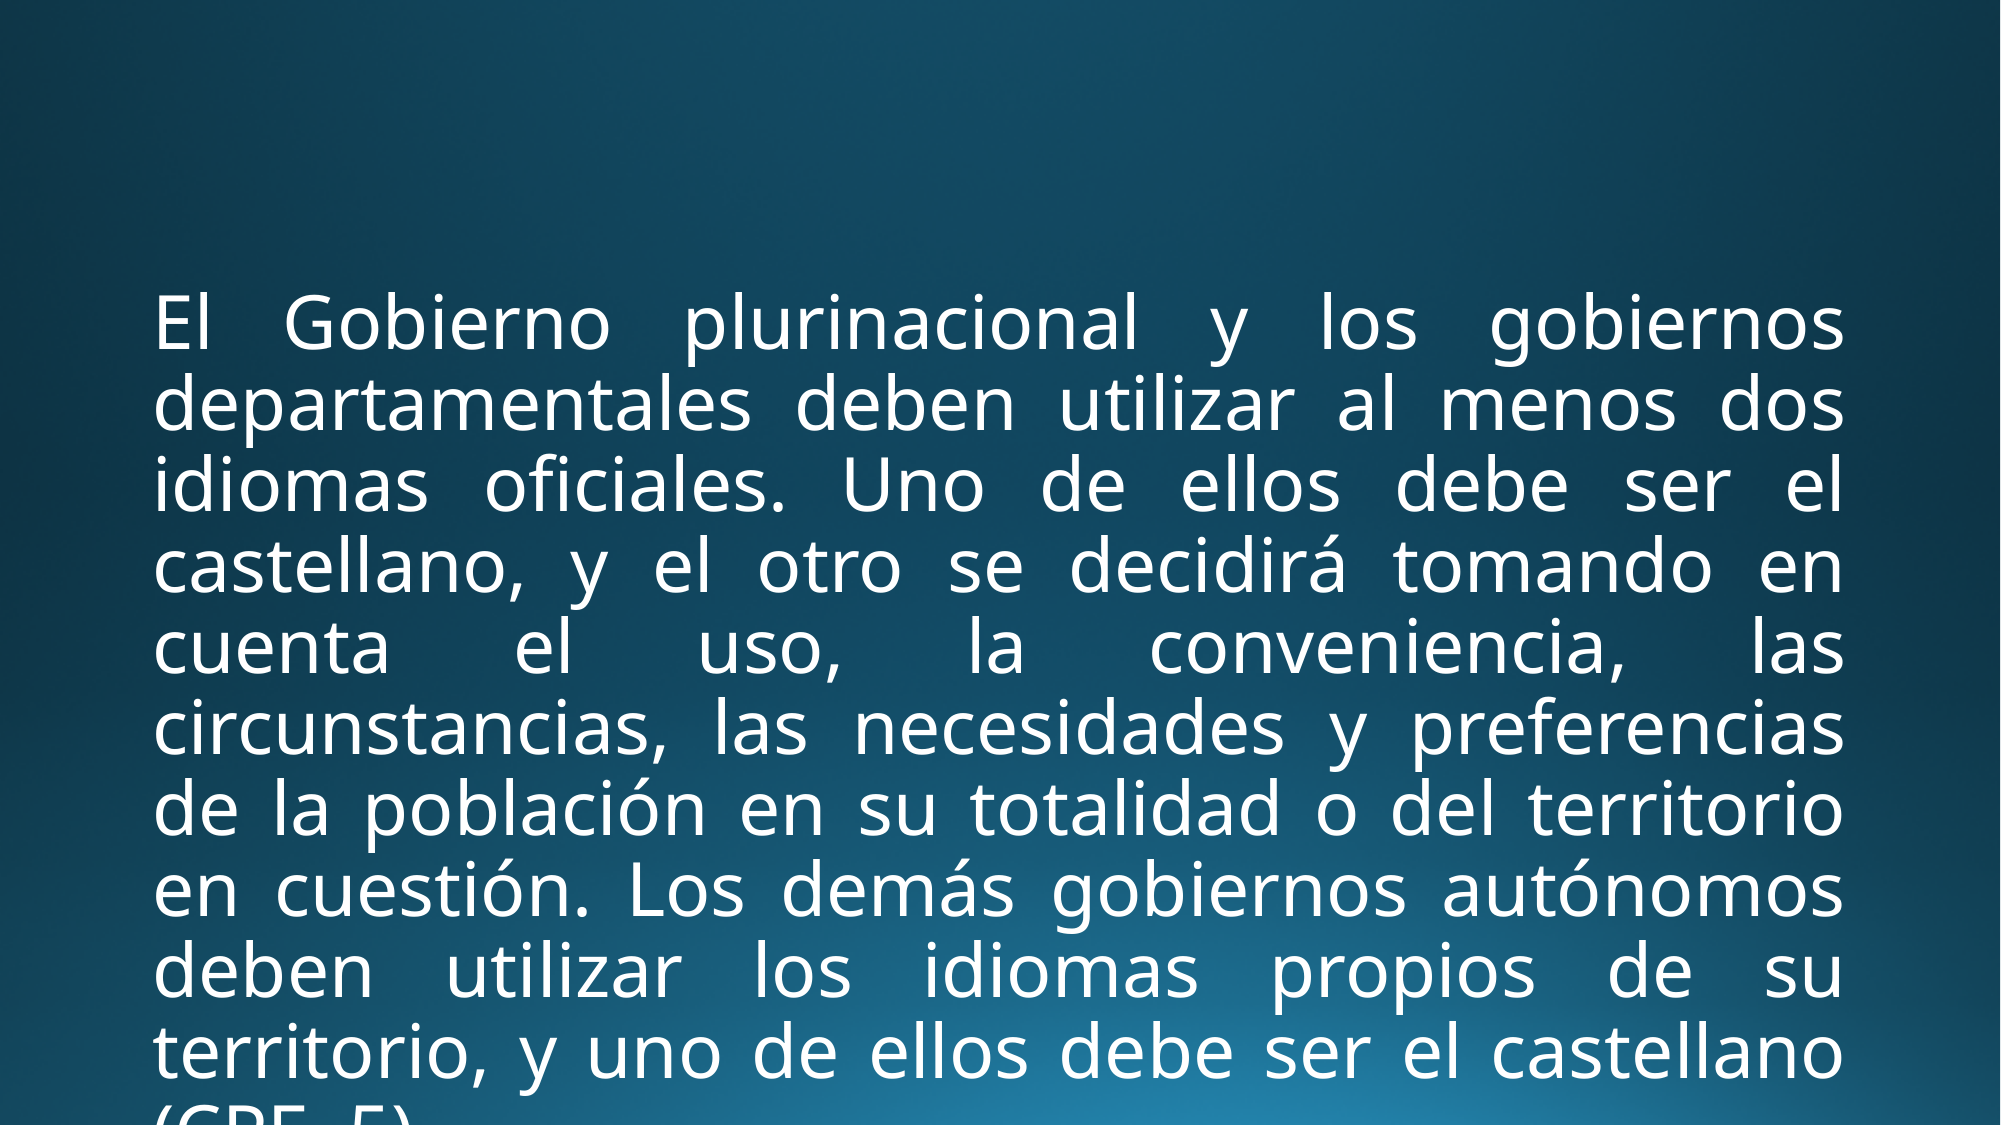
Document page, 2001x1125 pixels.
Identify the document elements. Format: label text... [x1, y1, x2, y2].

list El Gobierno plurinacional y los gobiernos departamentales deben utilizar al menos dos idiomas oficiales. Uno de ellos debe ser el castellano, y el otro se decidirá tomando en cuenta el uso, la conveniencia, las circunstancias, las necesidades y preferencias de la población en su totalidad o del territorio en cuestión. Los demás gobiernos autónomos deben utilizar los idiomas propios de su territorio, y uno de ellos debe ser el castellano (CPE, 5). [137, 277, 1863, 1014]
picture [0, 0, 2001, 1125]
